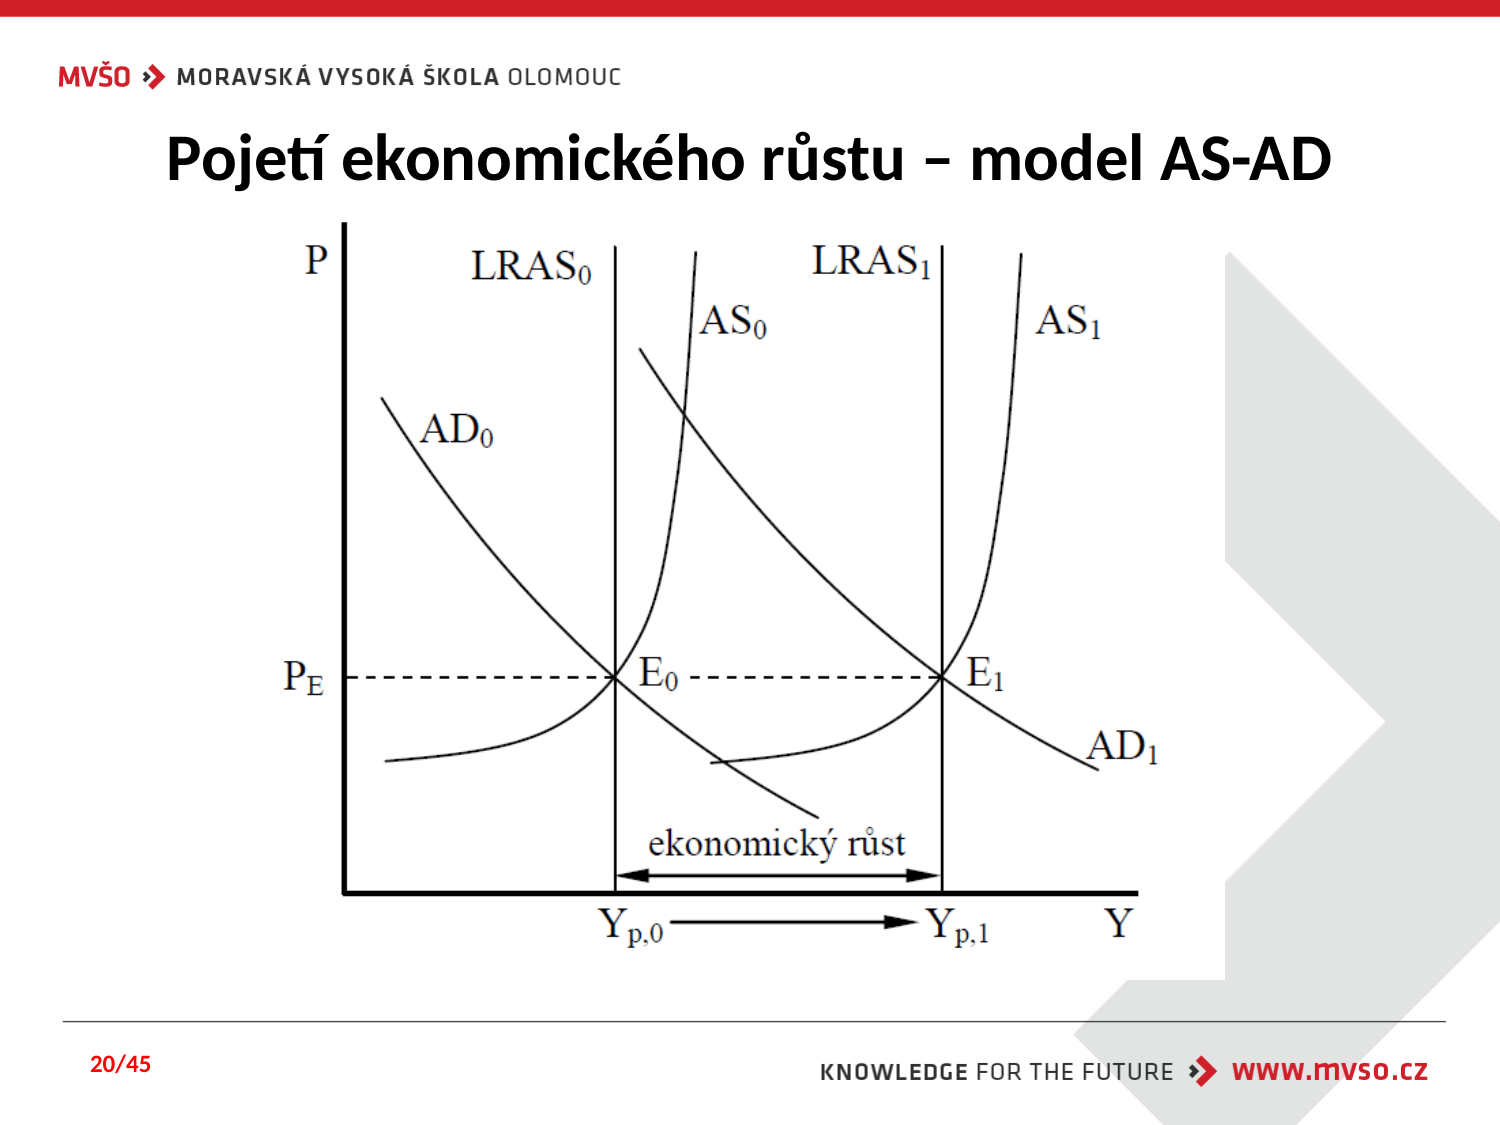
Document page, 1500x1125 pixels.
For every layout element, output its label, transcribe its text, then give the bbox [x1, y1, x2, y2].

picture [0, 0, 1500, 1125]
text_box 20/45 [74, 1040, 213, 1085]
title Pojetí ekonomického růstu – model AS-AD [75, 86, 1425, 222]
